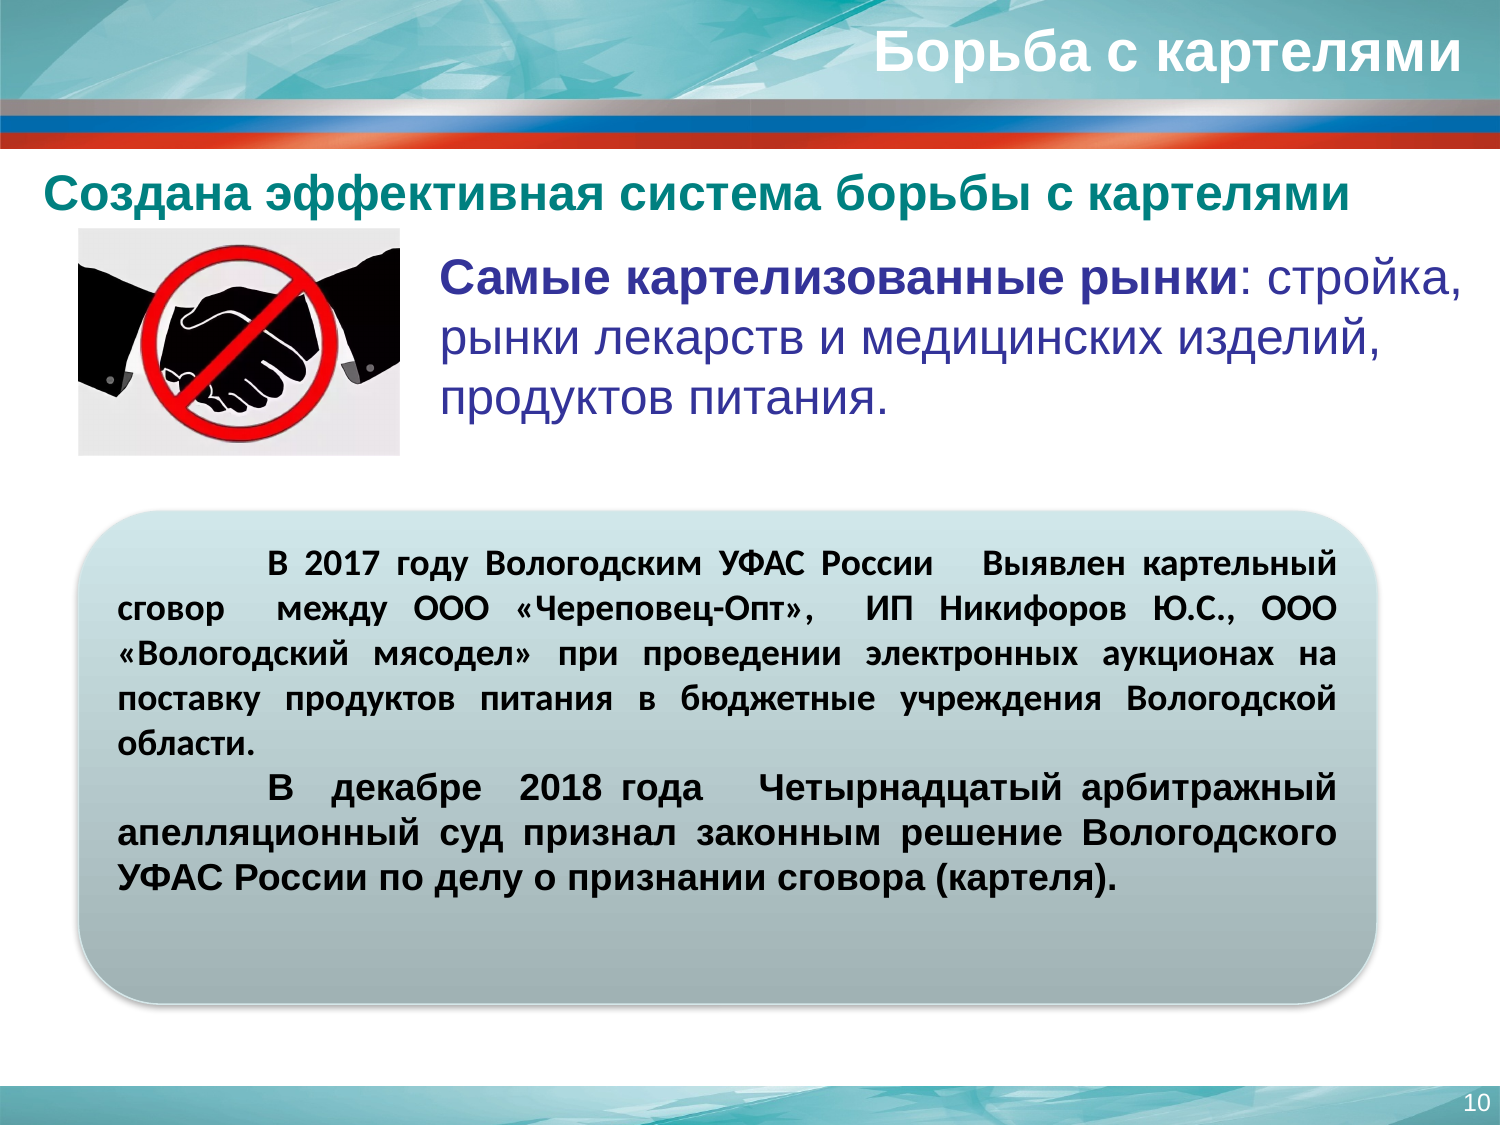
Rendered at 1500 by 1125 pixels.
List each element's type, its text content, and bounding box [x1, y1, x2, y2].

text_box Борьба с картелями [28, 30, 1478, 108]
slide_number 10 [1155, 1079, 1500, 1125]
picture [0, 1086, 1155, 1125]
picture [78, 228, 400, 456]
text_box Самые картелизованные рынки: стройка, рынки лекарств и медицинских изделий, продуктов питания. [424, 237, 1500, 433]
text_box Создана эффективная система борьбы с картелями [28, 153, 1478, 228]
text_box В 2017 году Вологодским УФАС России Выявлен картельный сговор между ООО «Череповец-Опт», ИП Никифоров Ю.С., ООО «Вологодский мясодел» при проведении электронных аукционах на поставку продуктов питания в бюджетные учреждения Вологодской области. В декабре 2018 года Четырнадцатый арбитражный апелляционный суд признал законным решение Вологодского УФАС России по делу о признании сговора (картеля). [77, 510, 1378, 1005]
picture [0, 0, 1500, 149]
